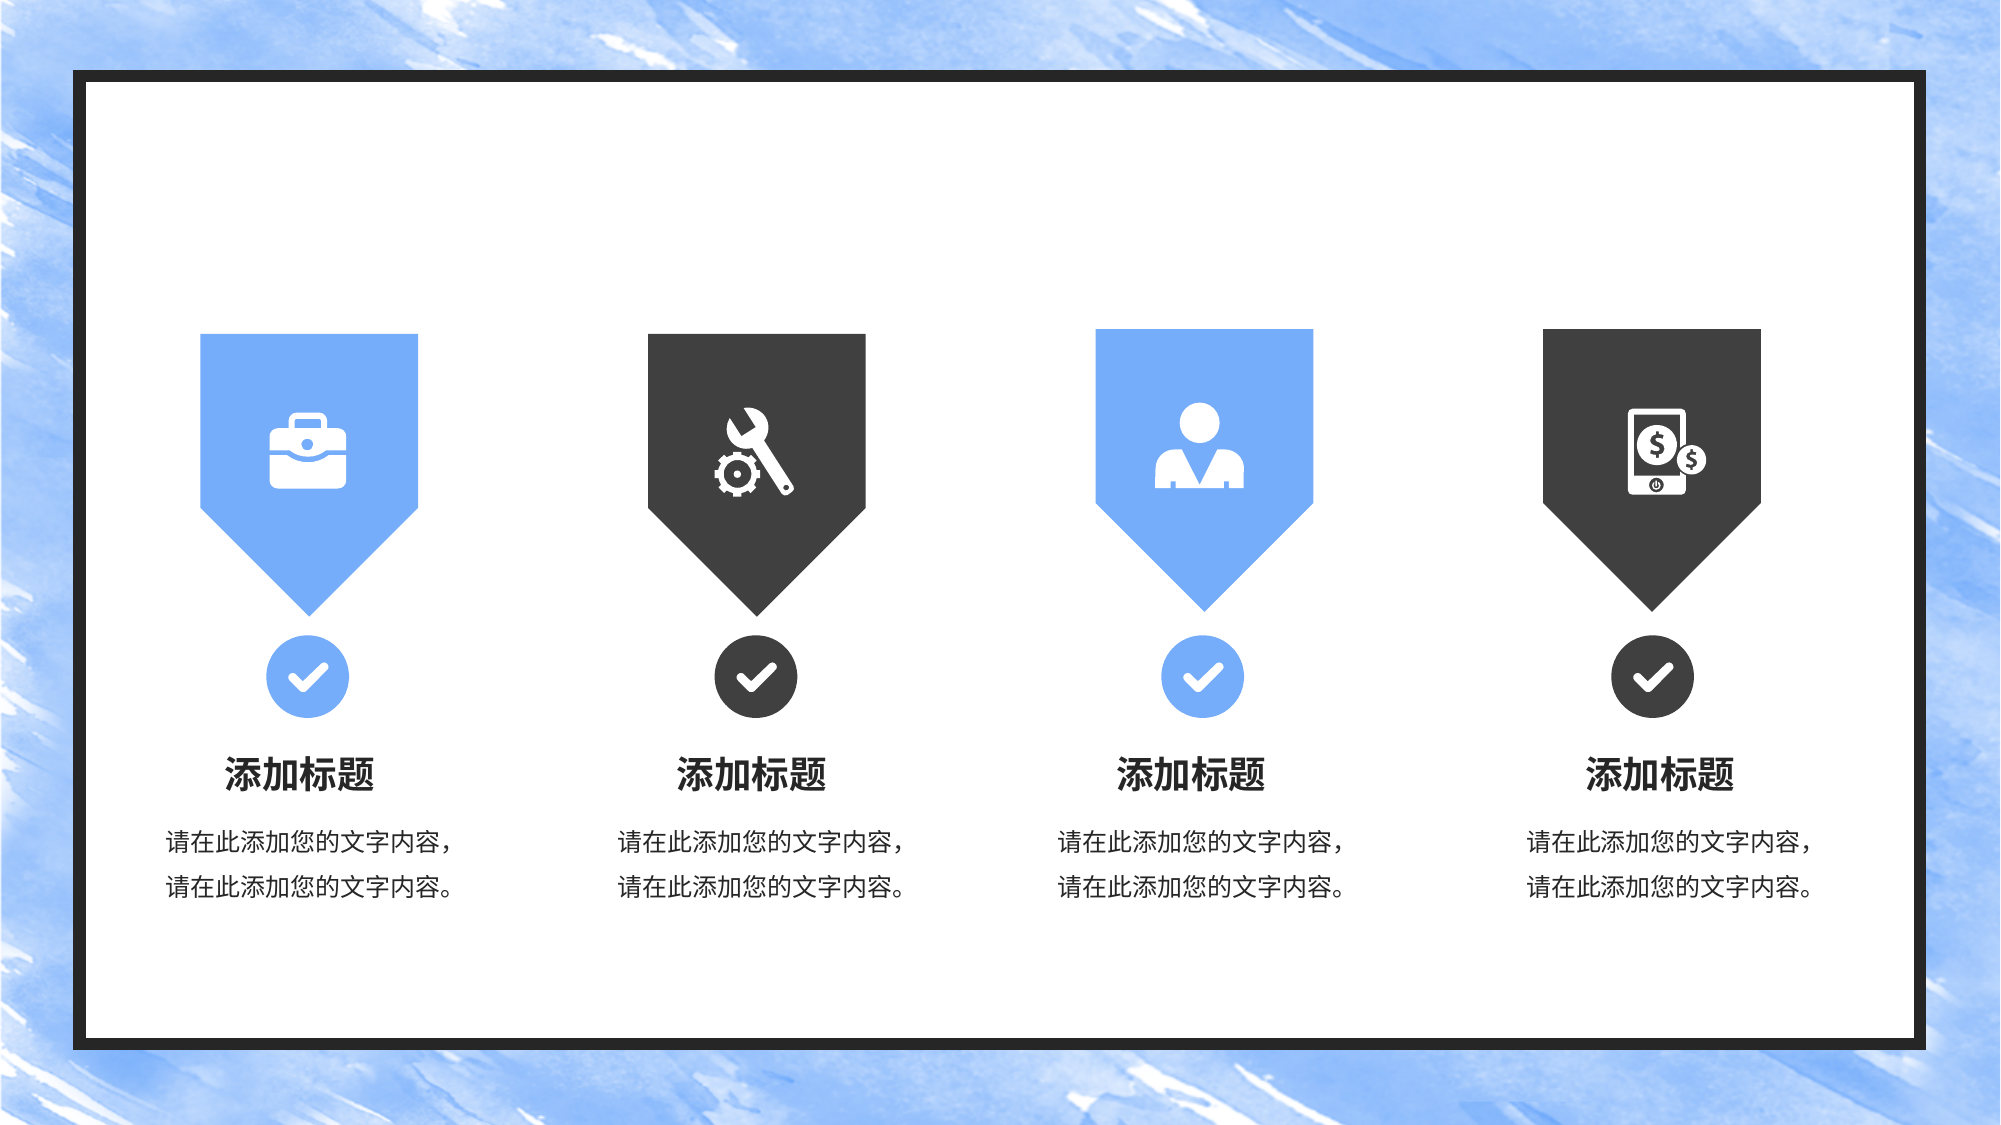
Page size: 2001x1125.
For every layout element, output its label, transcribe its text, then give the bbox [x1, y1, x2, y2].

text_box 请在此添加您的文字内容，请在此添加您的文字内容。 [1511, 803, 1826, 909]
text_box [1627, 408, 1708, 495]
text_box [269, 412, 347, 489]
text_box [1161, 635, 1245, 718]
text_box 添加标题 [1570, 743, 1767, 803]
text_box [1094, 328, 1315, 614]
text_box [714, 406, 795, 497]
text_box 请在此添加您的文字内容，请在此添加您的文字内容。 [1042, 803, 1357, 909]
text_box [199, 332, 420, 619]
text_box [714, 635, 798, 718]
text_box 请在此添加您的文字内容，请在此添加您的文字内容。 [602, 803, 917, 909]
text_box 添加标题 [209, 743, 406, 803]
text_box [1542, 328, 1762, 614]
picture [3, 0, 2001, 1125]
text_box [646, 332, 867, 619]
text_box 请在此添加您的文字内容，请在此添加您的文字内容。 [150, 803, 465, 909]
text_box [1611, 635, 1694, 718]
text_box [1155, 402, 1244, 489]
text_box 添加标题 [1101, 743, 1298, 803]
text_box 添加标题 [662, 743, 858, 803]
text_box [266, 635, 350, 718]
